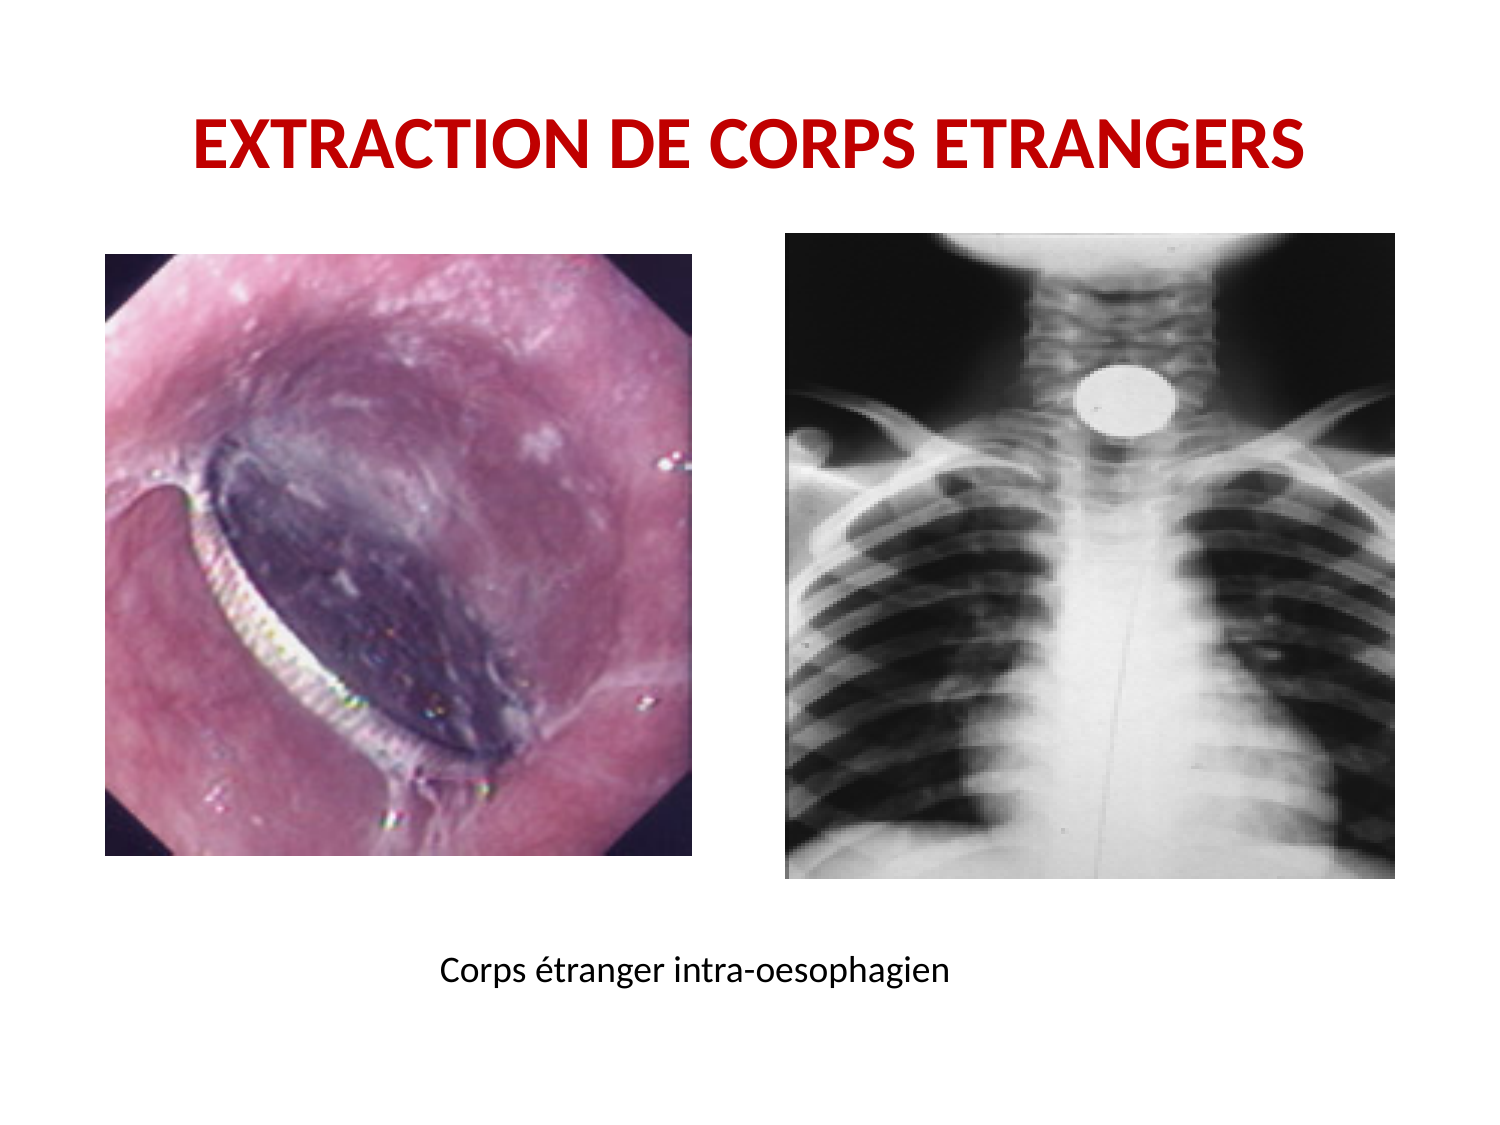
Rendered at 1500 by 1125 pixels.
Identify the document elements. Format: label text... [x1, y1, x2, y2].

picture [784, 233, 1395, 880]
picture [105, 254, 692, 856]
text_box Corps étranger intra-oesophagien [425, 937, 966, 998]
title EXTRACTION DE CORPS ETRANGERS [75, 45, 1425, 233]
